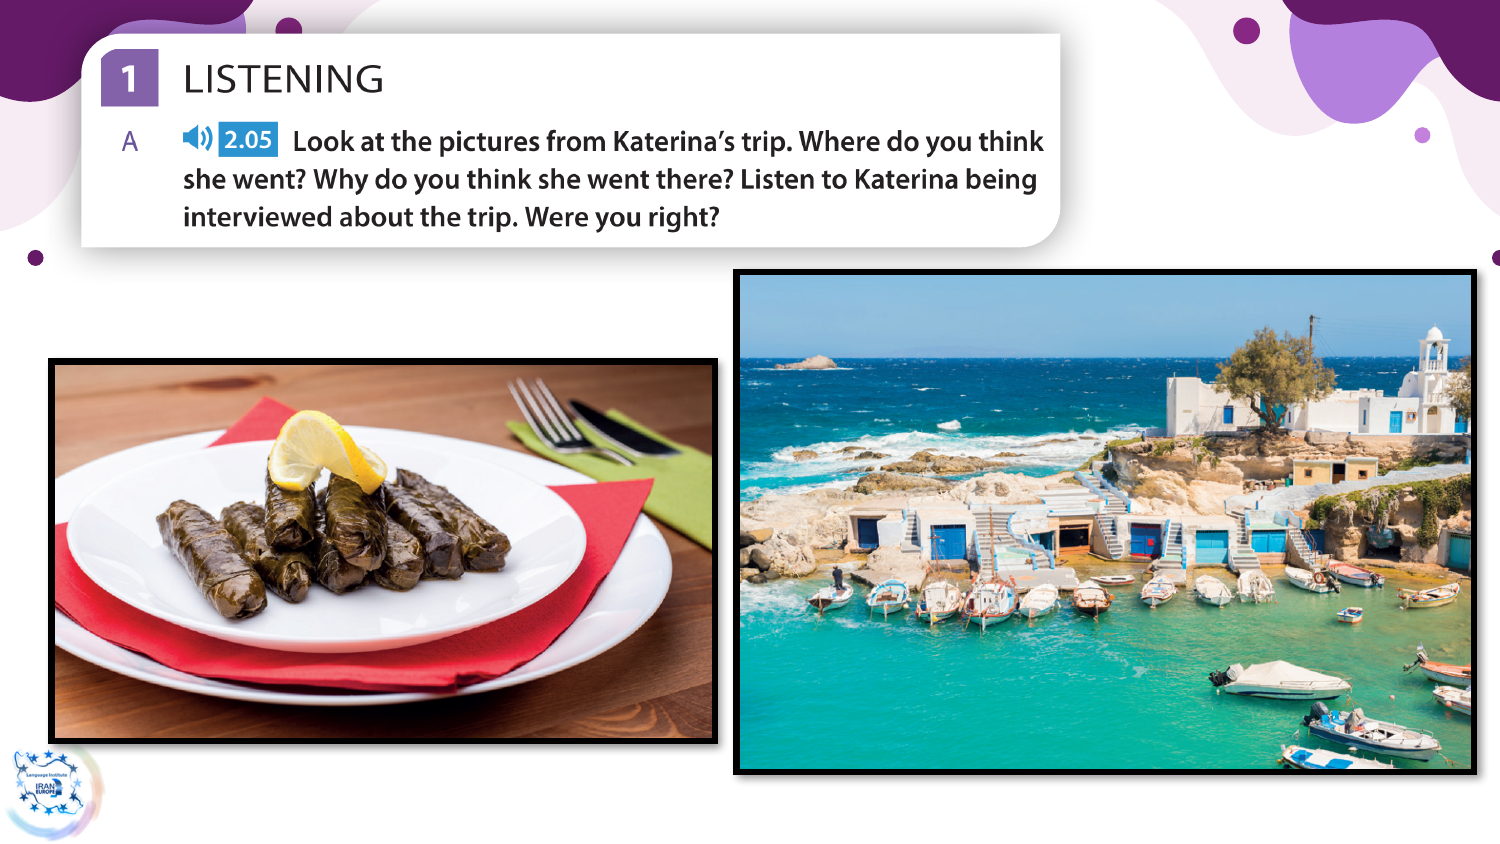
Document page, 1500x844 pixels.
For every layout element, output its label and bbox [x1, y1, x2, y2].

picture [0, 364, 713, 844]
picture [739, 274, 1472, 770]
picture [973, 363, 981, 368]
picture [739, 371, 754, 379]
picture [1172, 367, 1180, 372]
picture [1127, 360, 1134, 366]
picture [788, 424, 801, 430]
picture [88, 40, 1054, 241]
